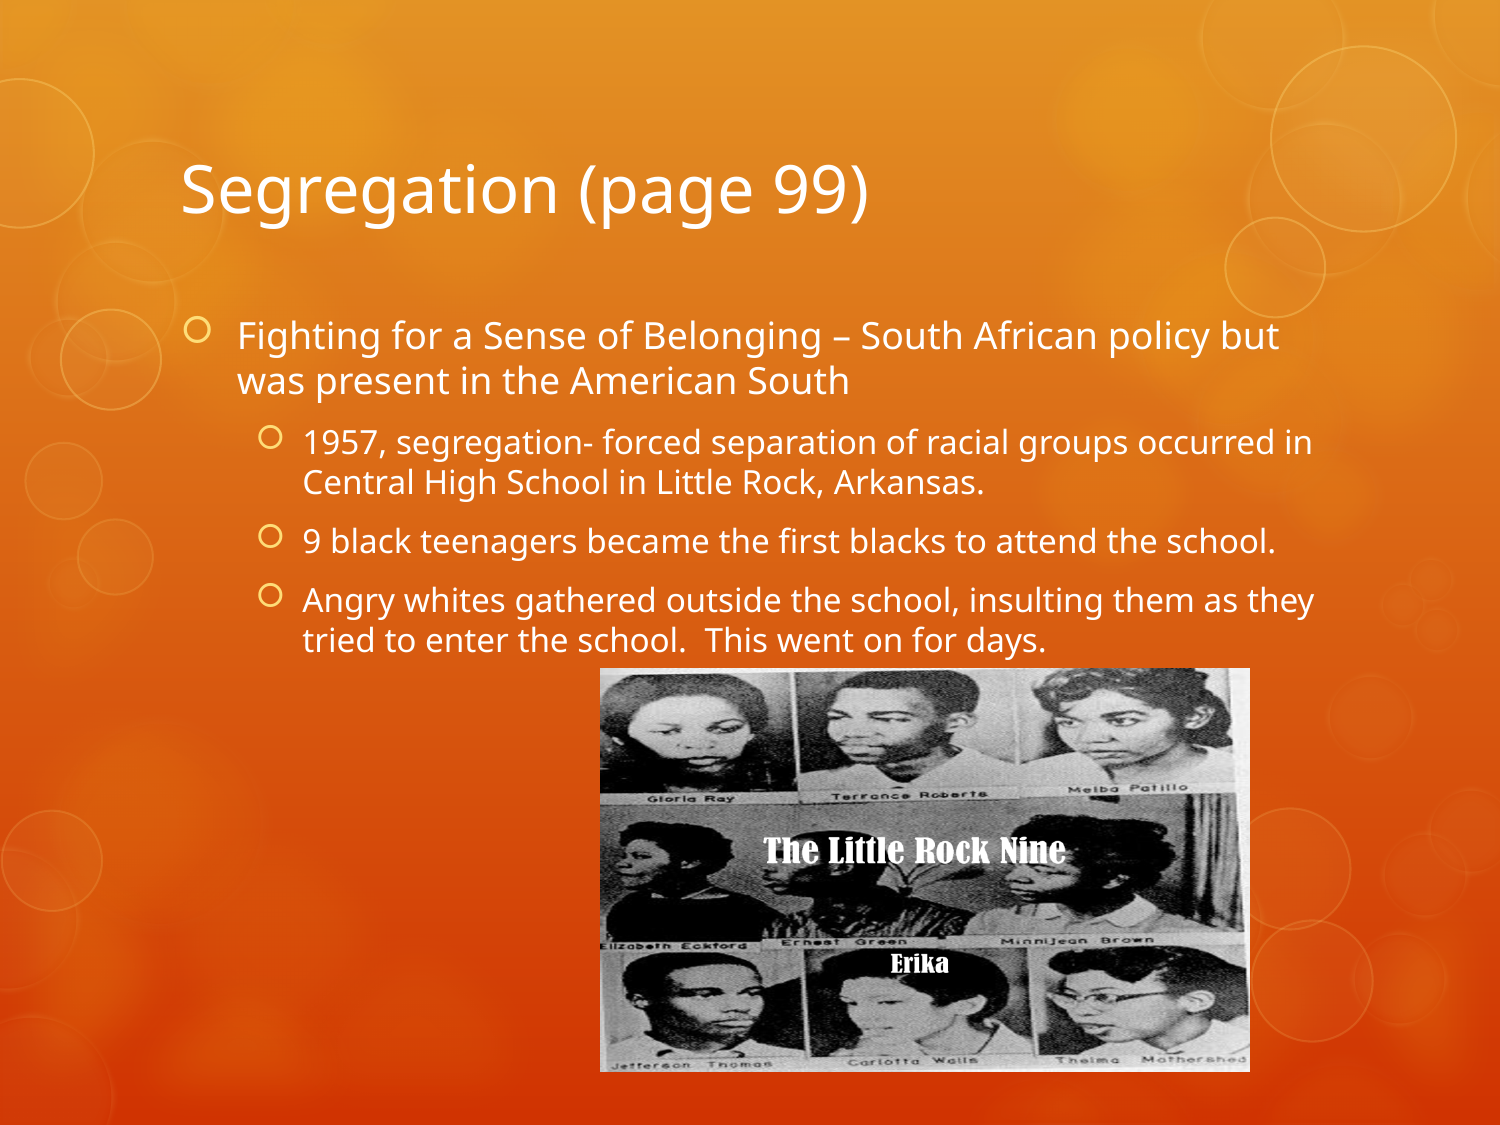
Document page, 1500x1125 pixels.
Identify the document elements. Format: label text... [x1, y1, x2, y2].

picture [599, 667, 1251, 1072]
title Segregation (page 99) [165, 110, 1335, 263]
list Fighting for a Sense of Belonging – South African policy but was present in the American South 1957, segregation- forced separation of racial groups occurred in Central High School in Little Rock, Arkansas. 9 black teenagers became the first blacks to attend the school. Angry whites gathered outside the school, insulting them as they tried to enter the school. This went on for days. [165, 296, 1335, 675]
